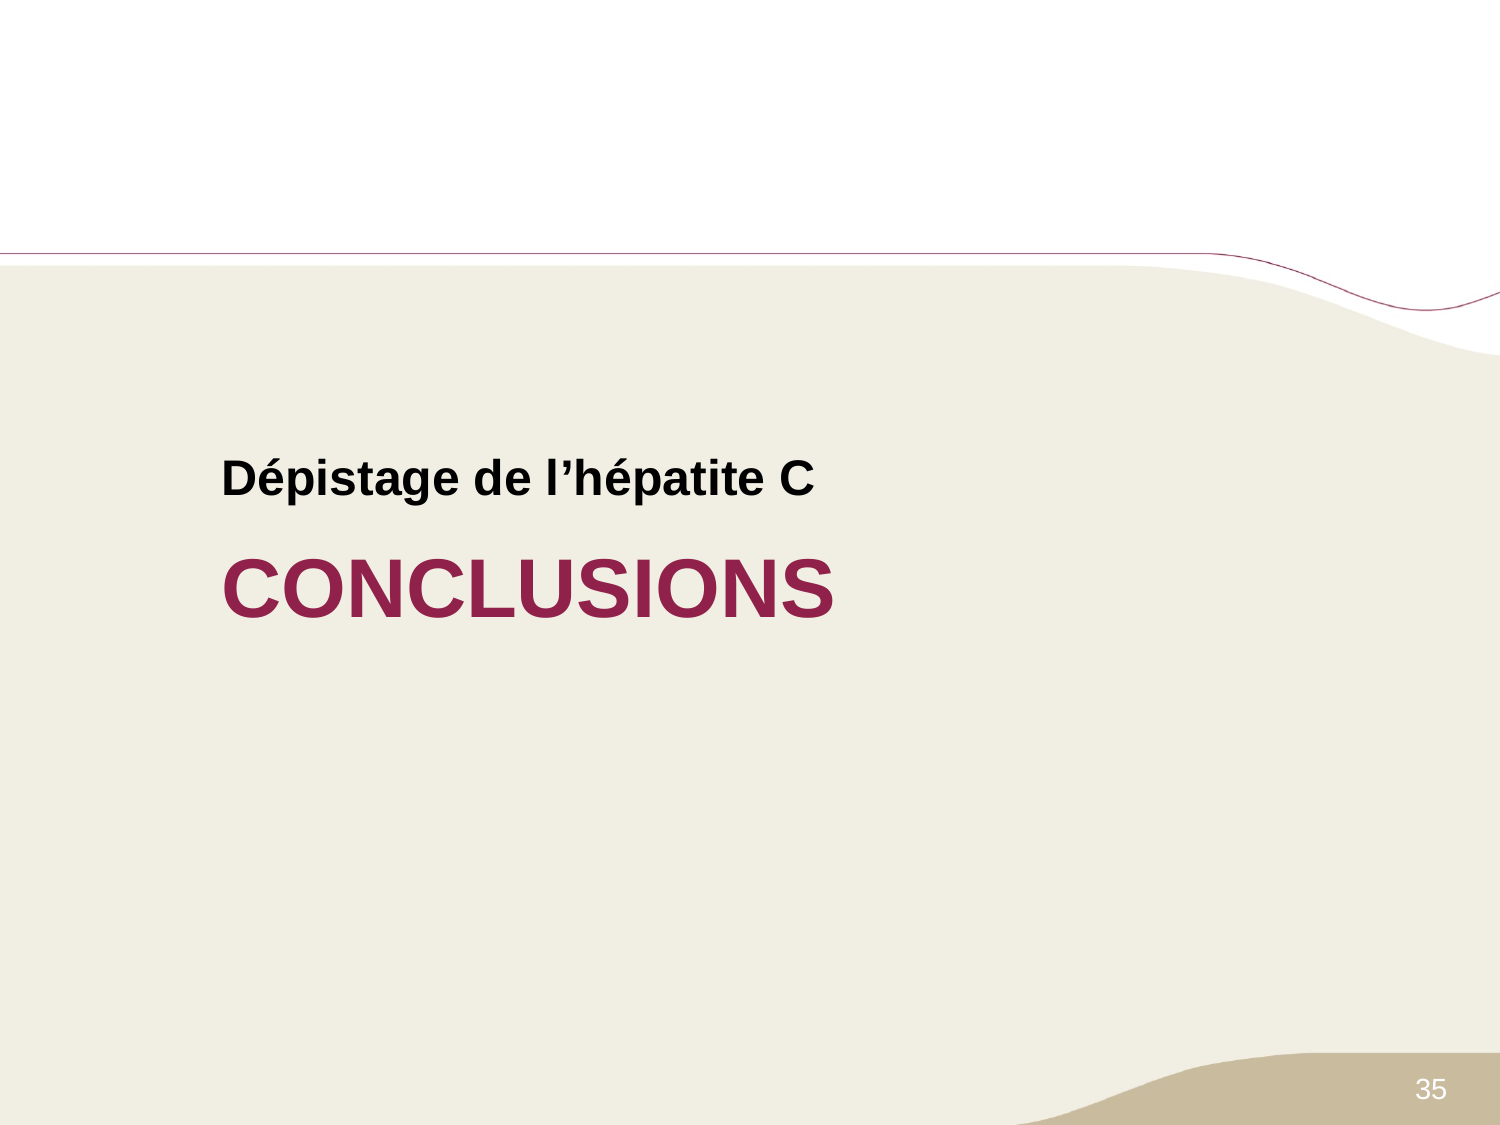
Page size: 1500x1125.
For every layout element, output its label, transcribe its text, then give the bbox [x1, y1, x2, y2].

picture [0, 0, 1500, 1125]
slide_number 35 [1149, 1062, 1463, 1113]
title CONCLUSIONS [206, 527, 1317, 751]
list Dépistage de l’hépatite C [206, 267, 1376, 514]
